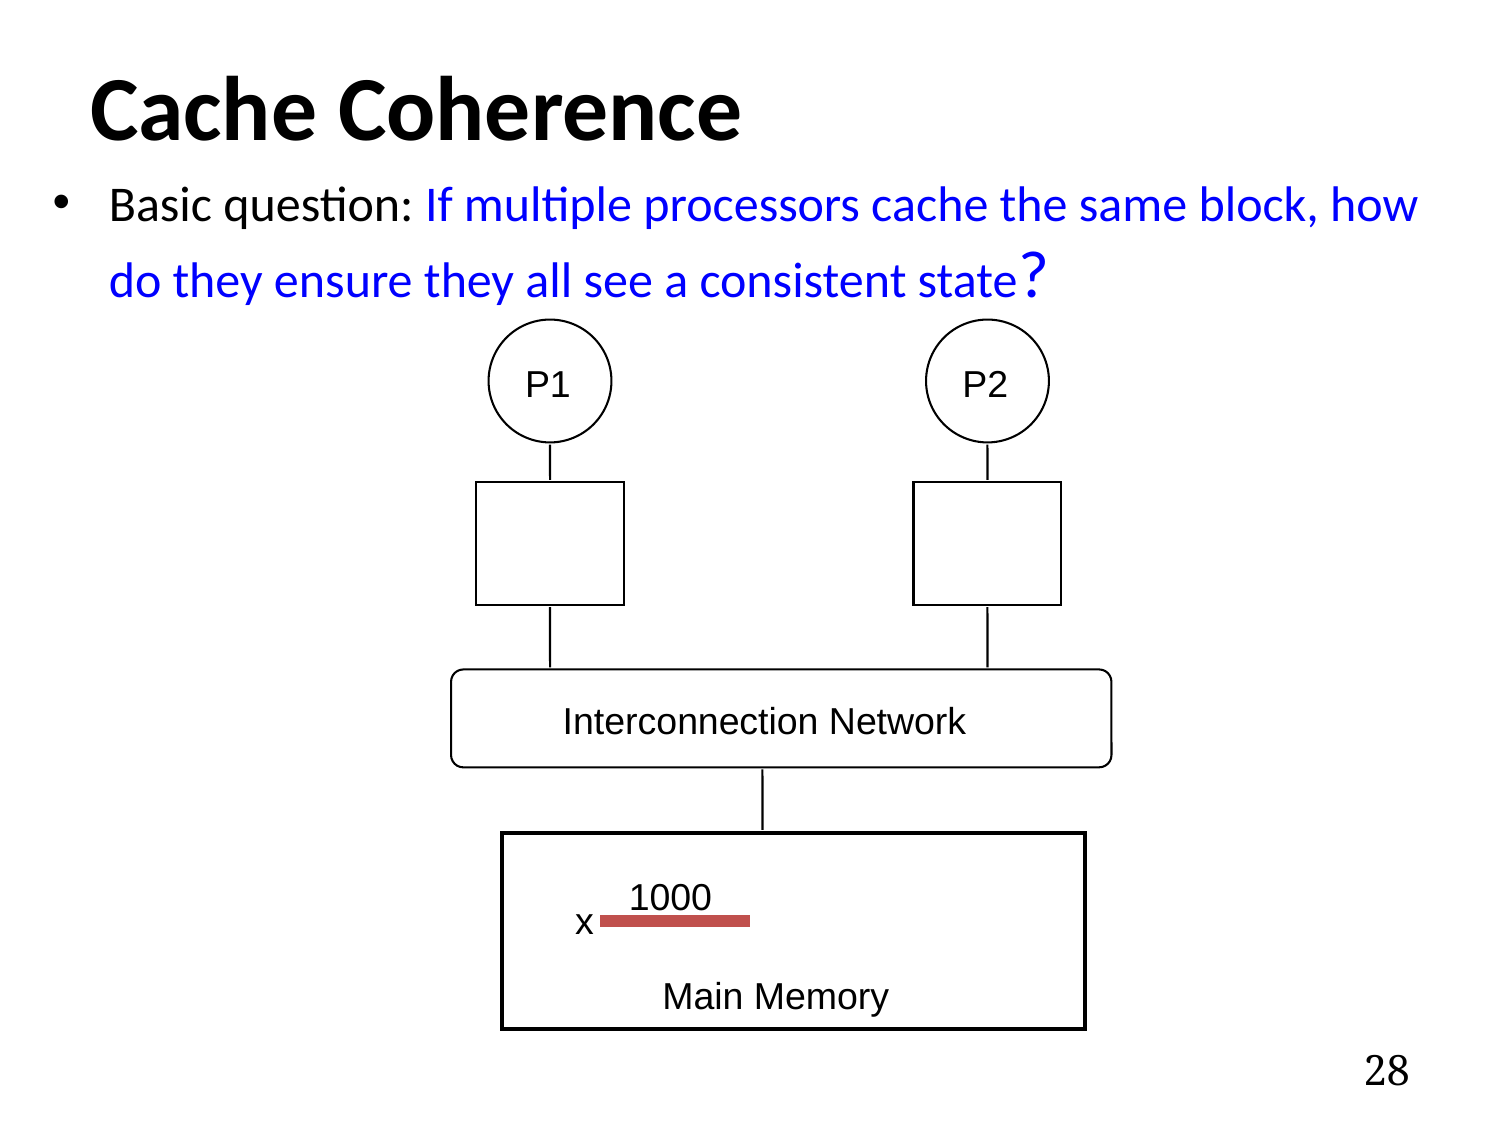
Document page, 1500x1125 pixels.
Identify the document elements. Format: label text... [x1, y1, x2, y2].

title Cache Coherence [75, 10, 1425, 163]
text_box 1000 [614, 865, 727, 926]
text_box [609, 915, 614, 926]
text_box x [560, 890, 609, 950]
slide_number 28 [1074, 1042, 1425, 1103]
text_box [451, 669, 1112, 768]
text_box [913, 482, 1062, 605]
text_box Interconnection Network [547, 689, 982, 750]
text_box Main Memory [647, 964, 905, 1025]
text_box P2 [947, 352, 1024, 412]
text_box [727, 915, 749, 926]
text_box [502, 833, 1086, 1029]
text_box [926, 319, 1049, 443]
text_box [488, 319, 612, 443]
list Basic question: If multiple processors cache the same block, how do they ensure they all see a consistent state? [37, 163, 1450, 1016]
text_box [476, 482, 624, 605]
text_box P1 [510, 352, 586, 413]
